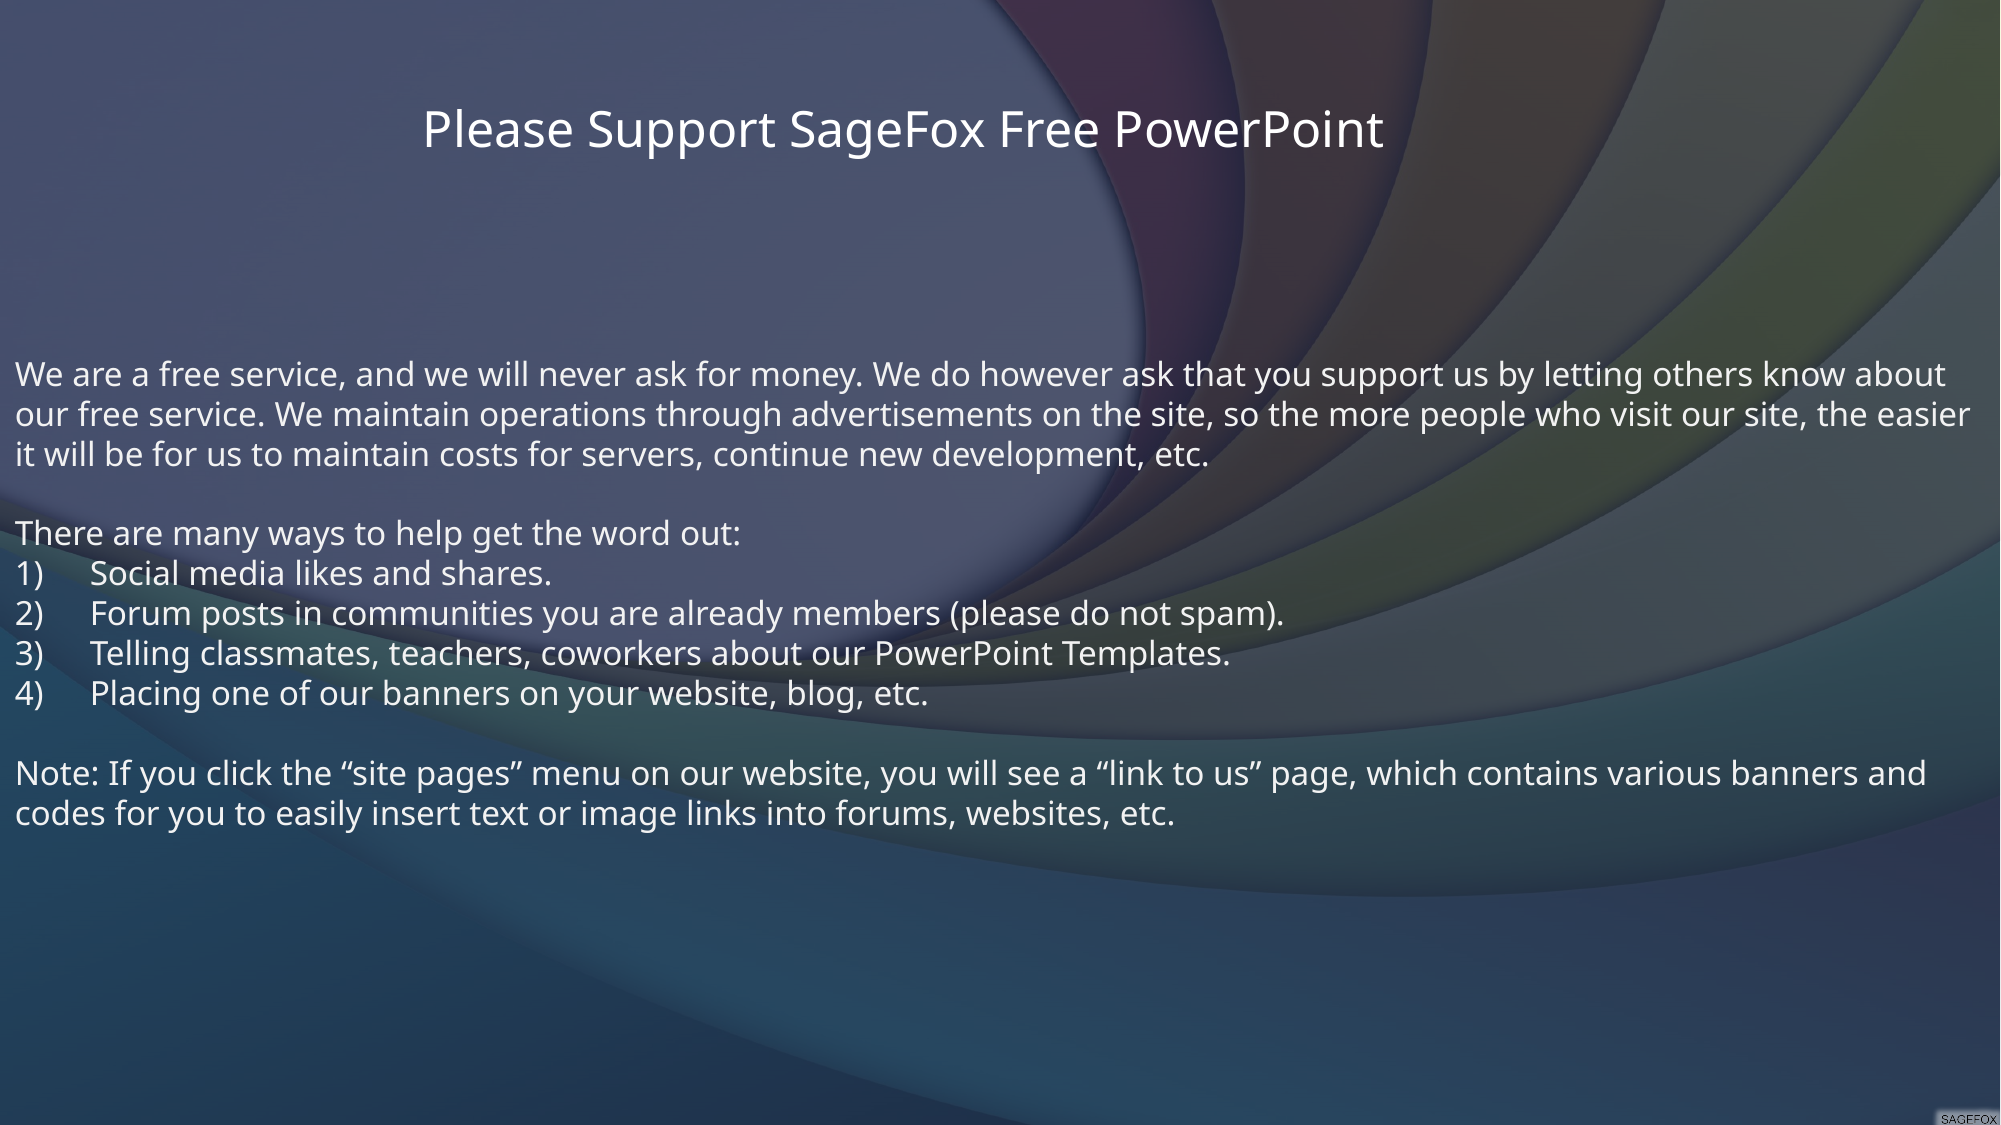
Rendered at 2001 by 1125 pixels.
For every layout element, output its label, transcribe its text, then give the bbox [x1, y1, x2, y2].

title Please Support SageFox Free PowerPoint [363, 72, 1444, 190]
picture [1938, 1114, 1999, 1125]
text_box We are a free service, and we will never ask for money. We do however ask that you support us by letting others know about our free service. We maintain operations through advertisements on the site, so the more people who visit our site, the easier it will be for us to maintain costs for servers, continue new development, etc. There are many ways to help get the word out: Social media likes and shares. Forum posts in communities you are already members (please do not spam). Telling classmates, teachers, coworkers about our PowerPoint Templates. Placing one of our banners on your website, blog, etc. Note: If you click the “site pages” menu on our website, you will see a “link to us” page, which contains various banners and codes for you to easily insert text or image links into forums, websites, etc. [0, 0, 2000, 1125]
